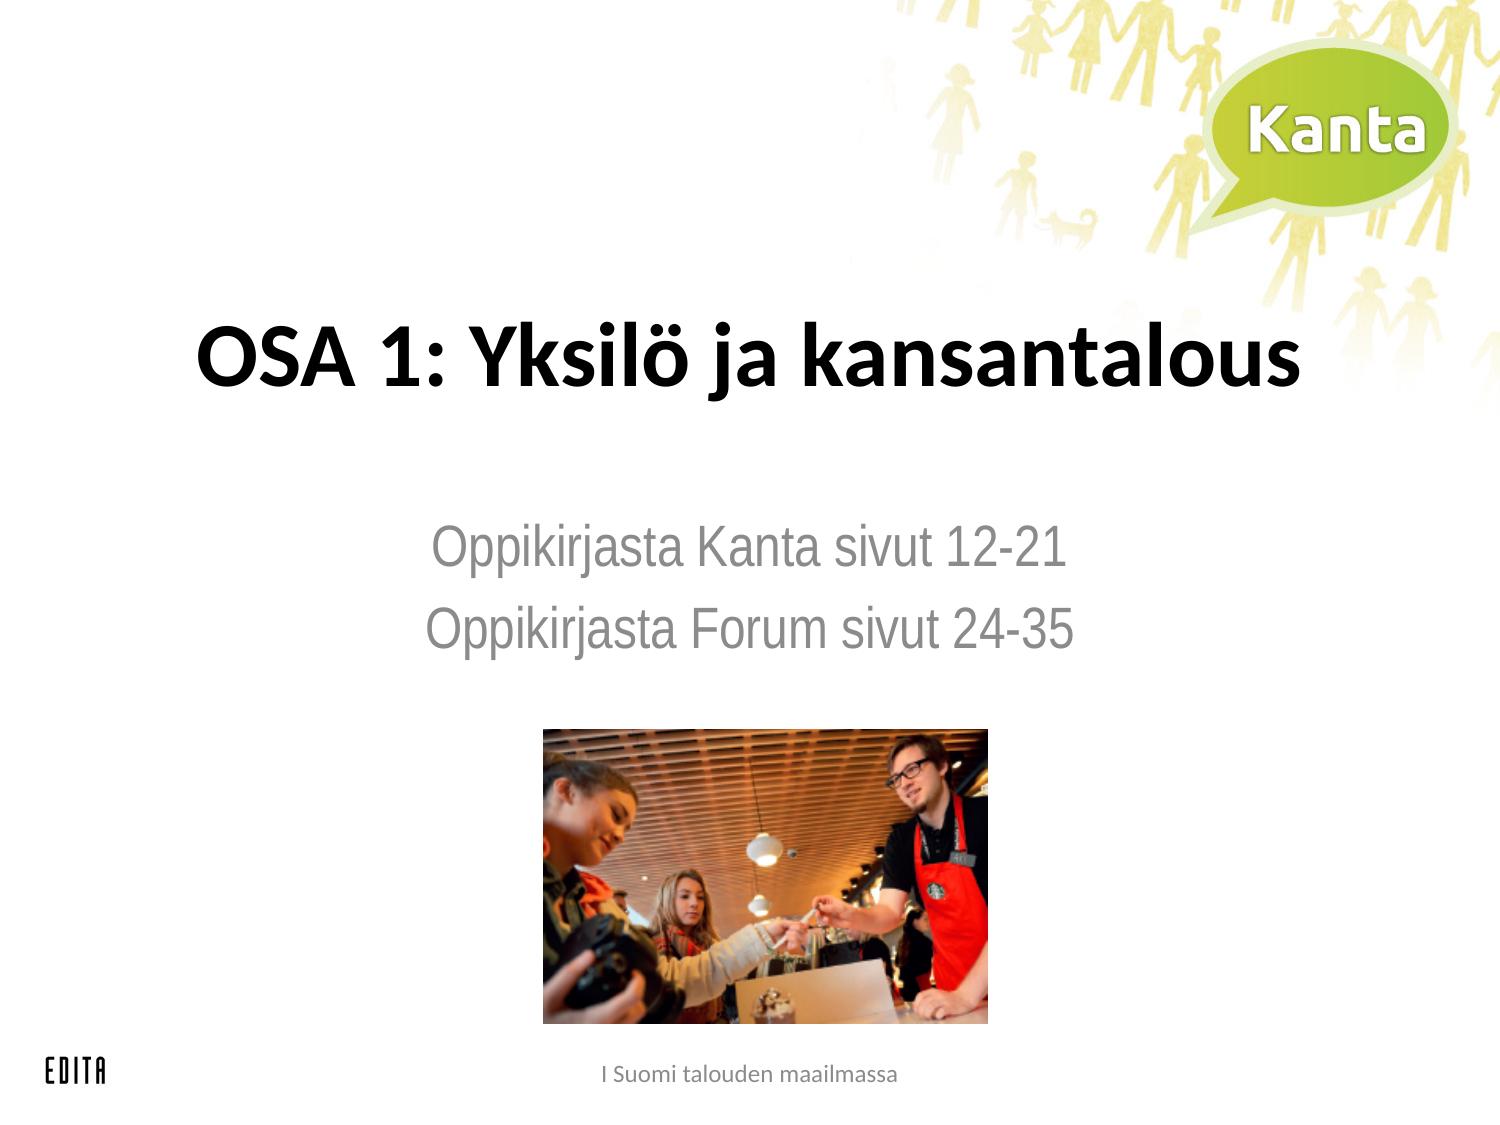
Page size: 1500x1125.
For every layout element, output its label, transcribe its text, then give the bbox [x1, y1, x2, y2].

picture [0, 0, 1500, 1125]
subtitle Oppikirjasta Kanta sivut 12-21 Oppikirjasta Forum sivut 24-35 [225, 500, 1275, 830]
title OSA 1: Yksilö ja kansantalous [112, 167, 1388, 423]
footer I Suomi talouden maailmassa [512, 1042, 988, 1103]
